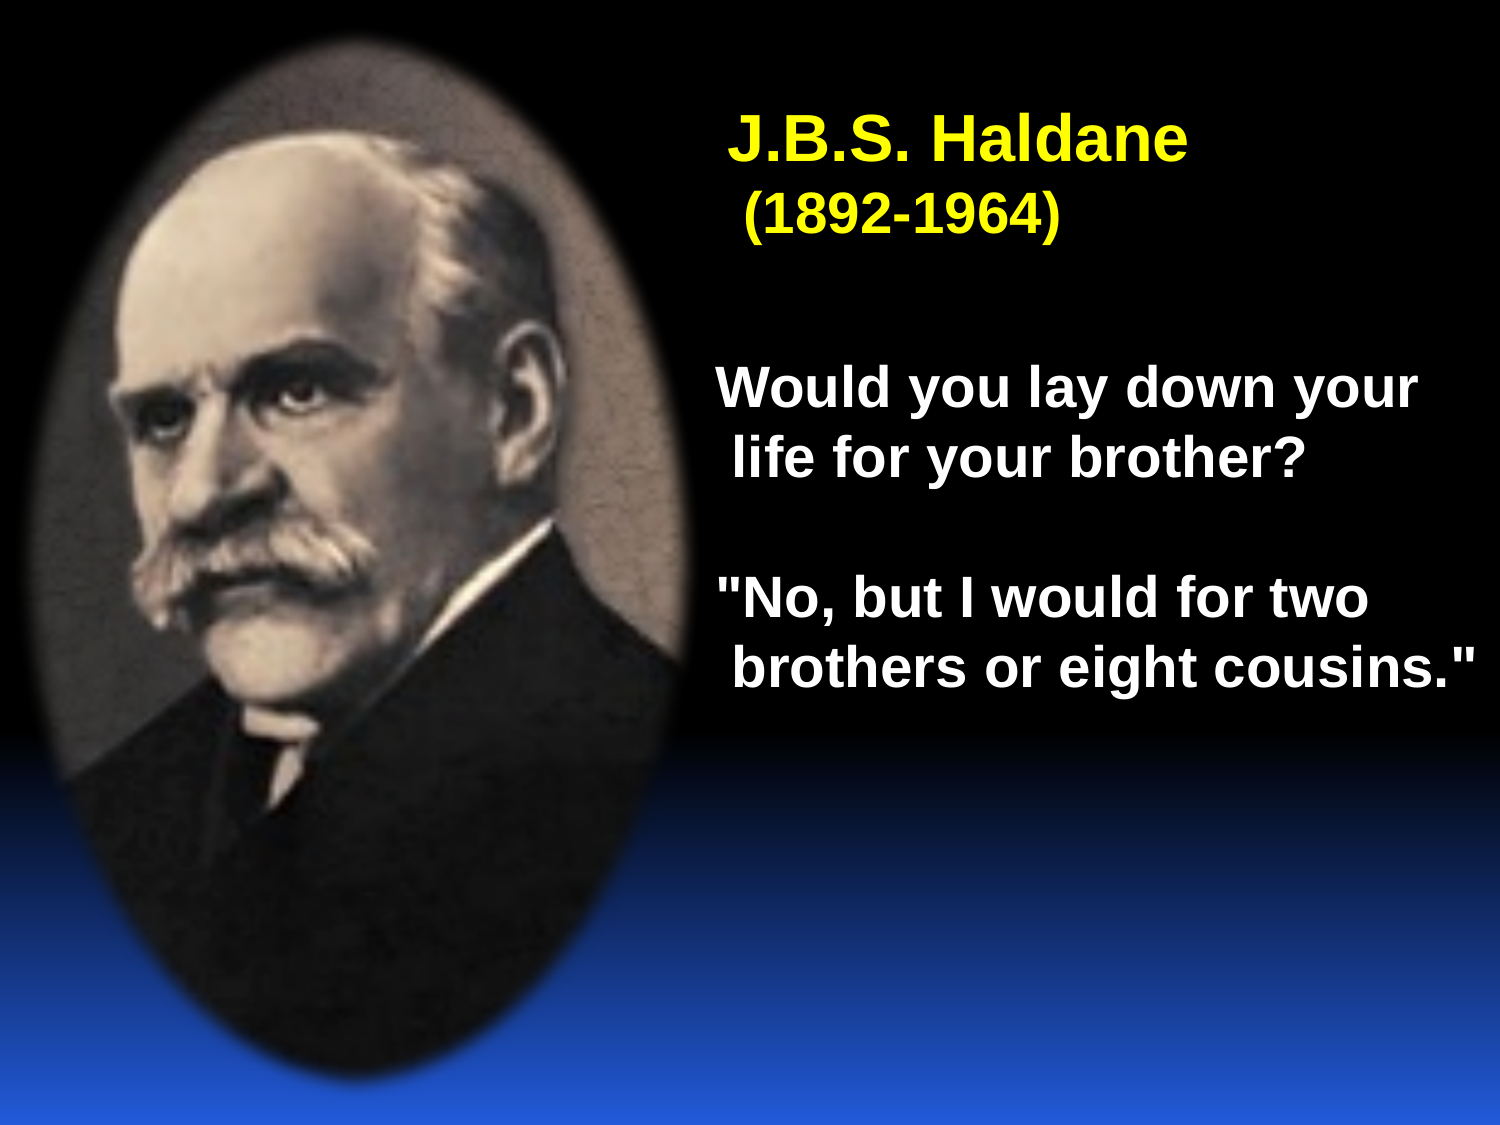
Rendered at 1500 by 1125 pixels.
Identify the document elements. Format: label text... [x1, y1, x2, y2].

text_box J.B.S. Haldane (1892-1964) [712, 87, 1206, 253]
picture [12, 24, 702, 1101]
text_box Would you lay down your life for your brother? "No, but I would for two brothers or eight cousins." [712, 341, 1494, 707]
